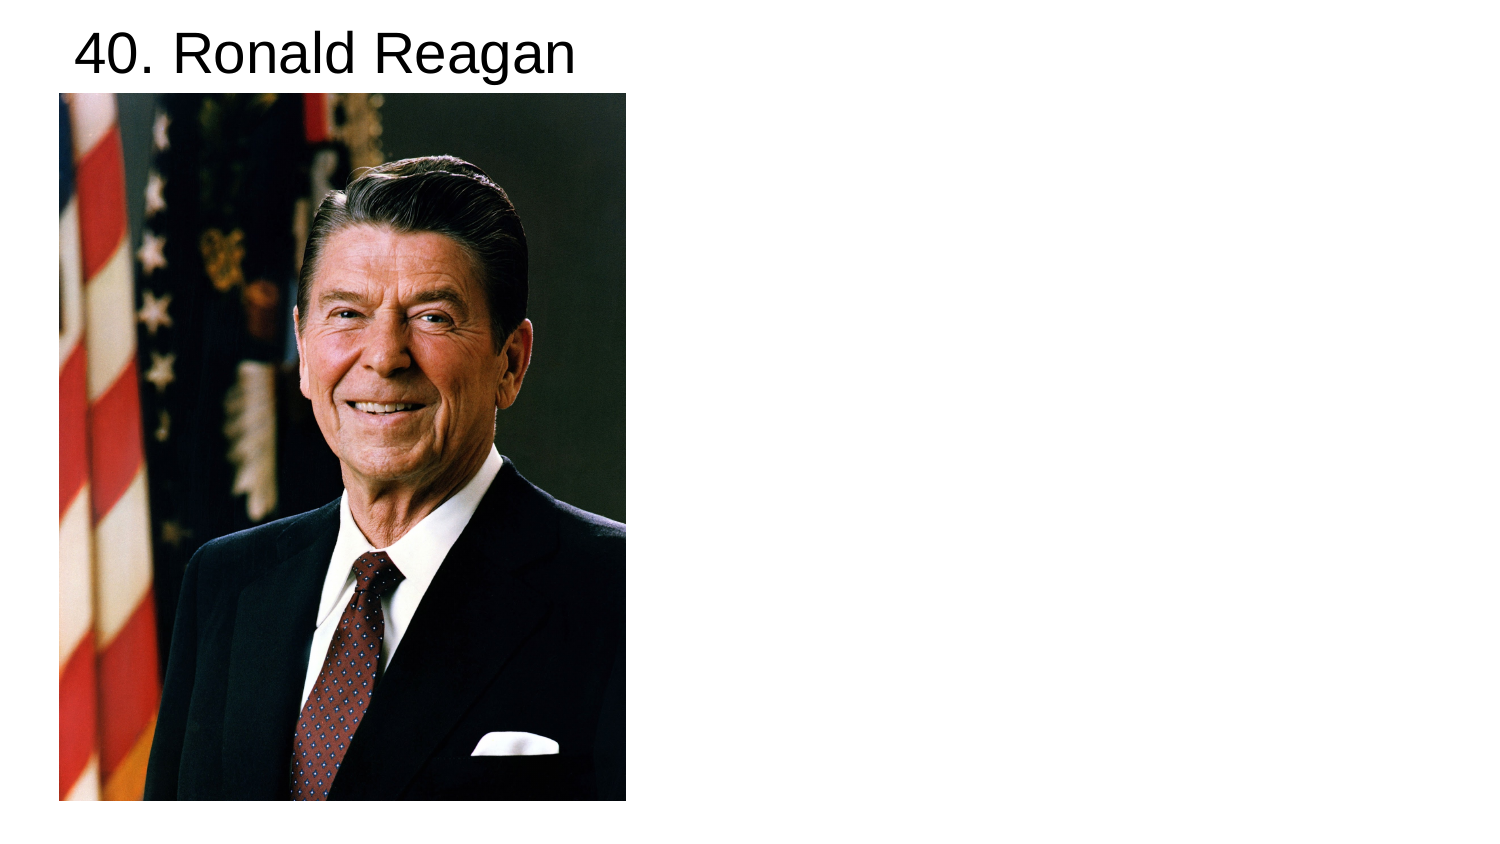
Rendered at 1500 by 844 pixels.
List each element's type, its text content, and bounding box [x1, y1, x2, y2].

picture [59, 93, 626, 802]
title 40. Ronald Reagan [59, 0, 1458, 94]
